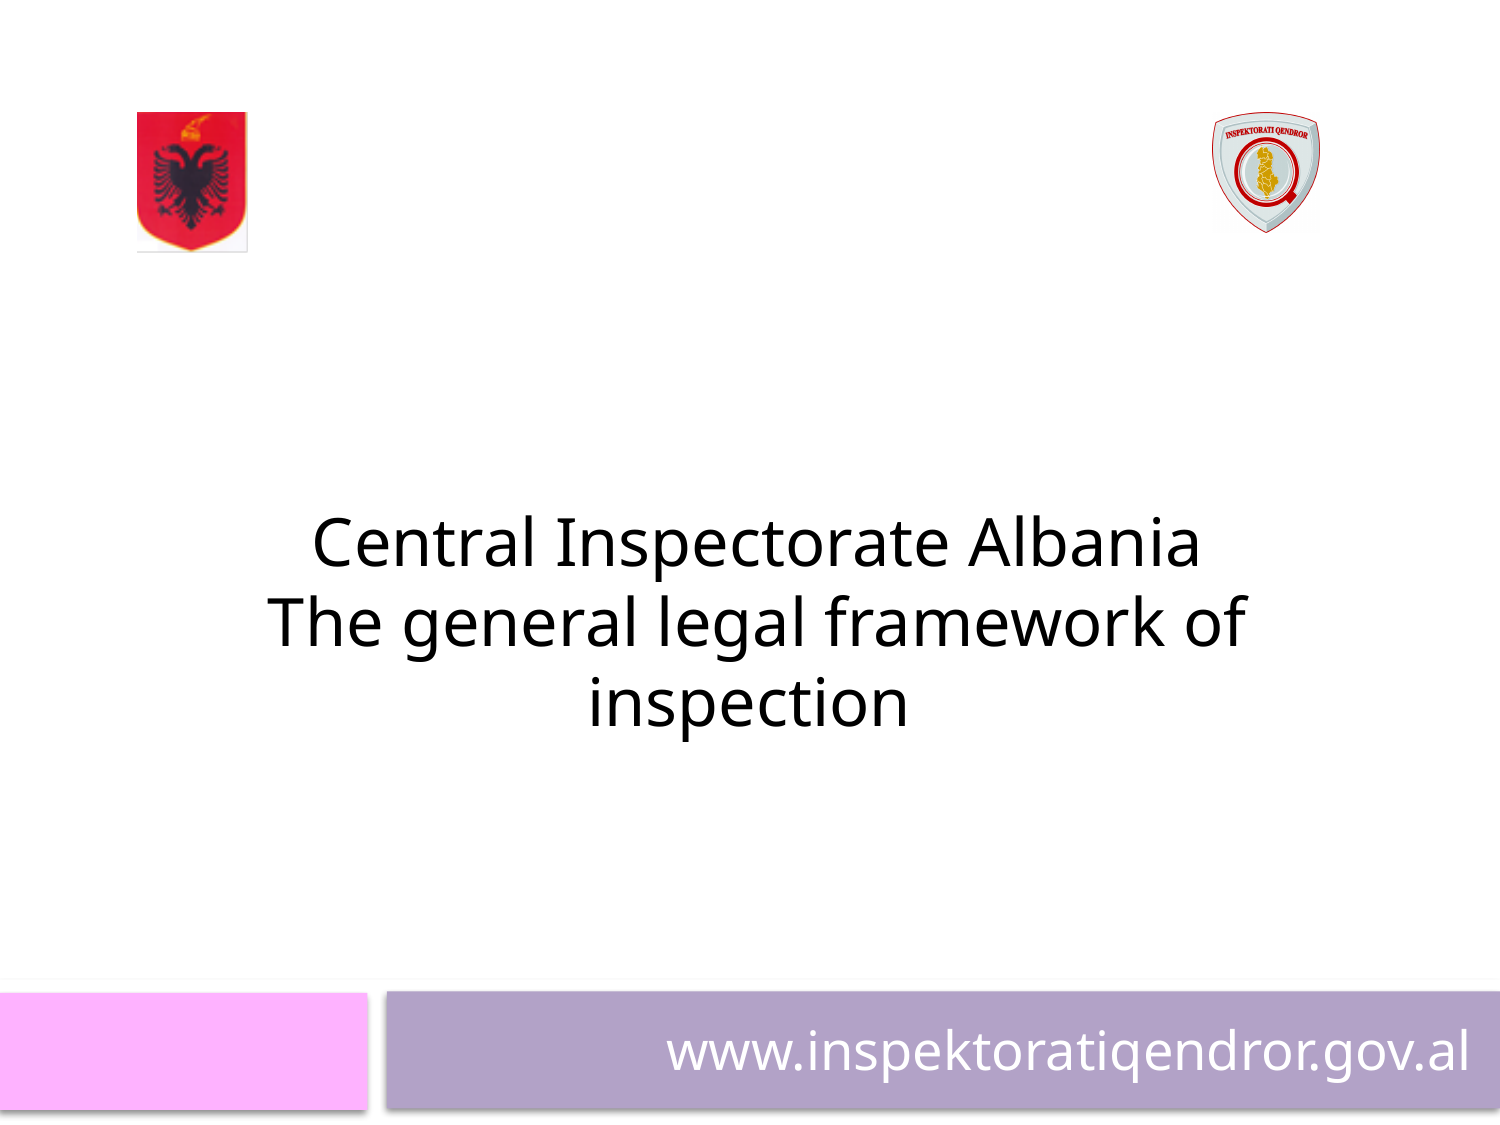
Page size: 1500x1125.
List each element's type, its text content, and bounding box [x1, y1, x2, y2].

text_box Central Inspectorate Albania The general legal framework of inspection [140, 412, 1375, 747]
picture [137, 112, 251, 256]
subtitle www.inspektoratiqendror.gov.al [387, 992, 1488, 1106]
picture [1212, 112, 1321, 233]
